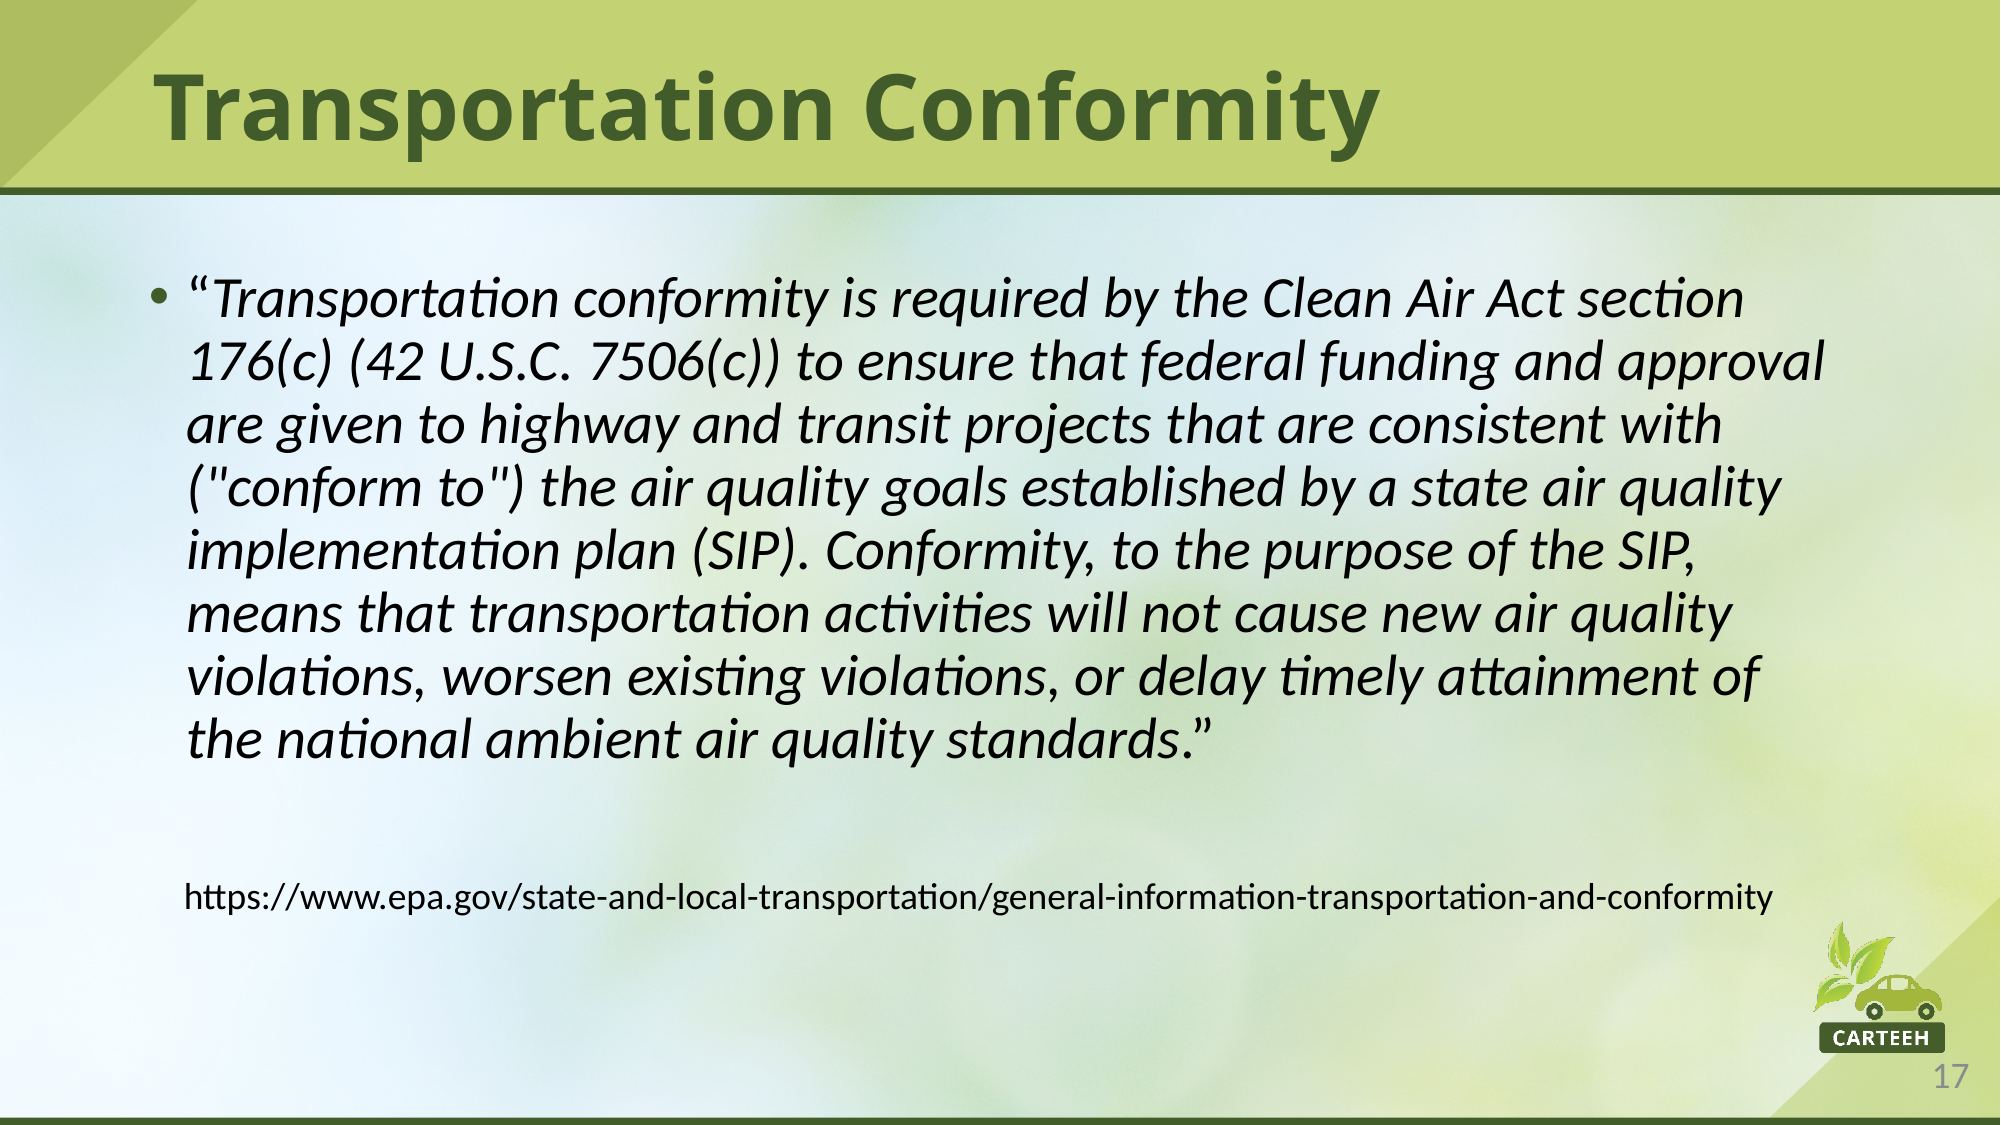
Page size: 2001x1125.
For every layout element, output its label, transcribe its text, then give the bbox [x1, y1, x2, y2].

title Transportation Conformity [137, 34, 1863, 188]
picture [1813, 920, 1945, 1053]
text_box https://www.epa.gov/state-and-local-transportation/general-information-transportation-and-conformity [168, 864, 1790, 925]
list “Transportation conformity is required by the Clean Air Act section 176(c) (42 U.S.C. 7506(c)) to ensure that federal funding and approval are given to highway and transit projects that are consistent with ("conform to") the air quality goals established by a state air quality implementation plan (SIP). Conformity, to the purpose of the SIP, means that transportation activities will not cause new air quality violations, worsen existing violations, or delay timely attainment of the national ambient air quality standards.” [133, 260, 1859, 1043]
